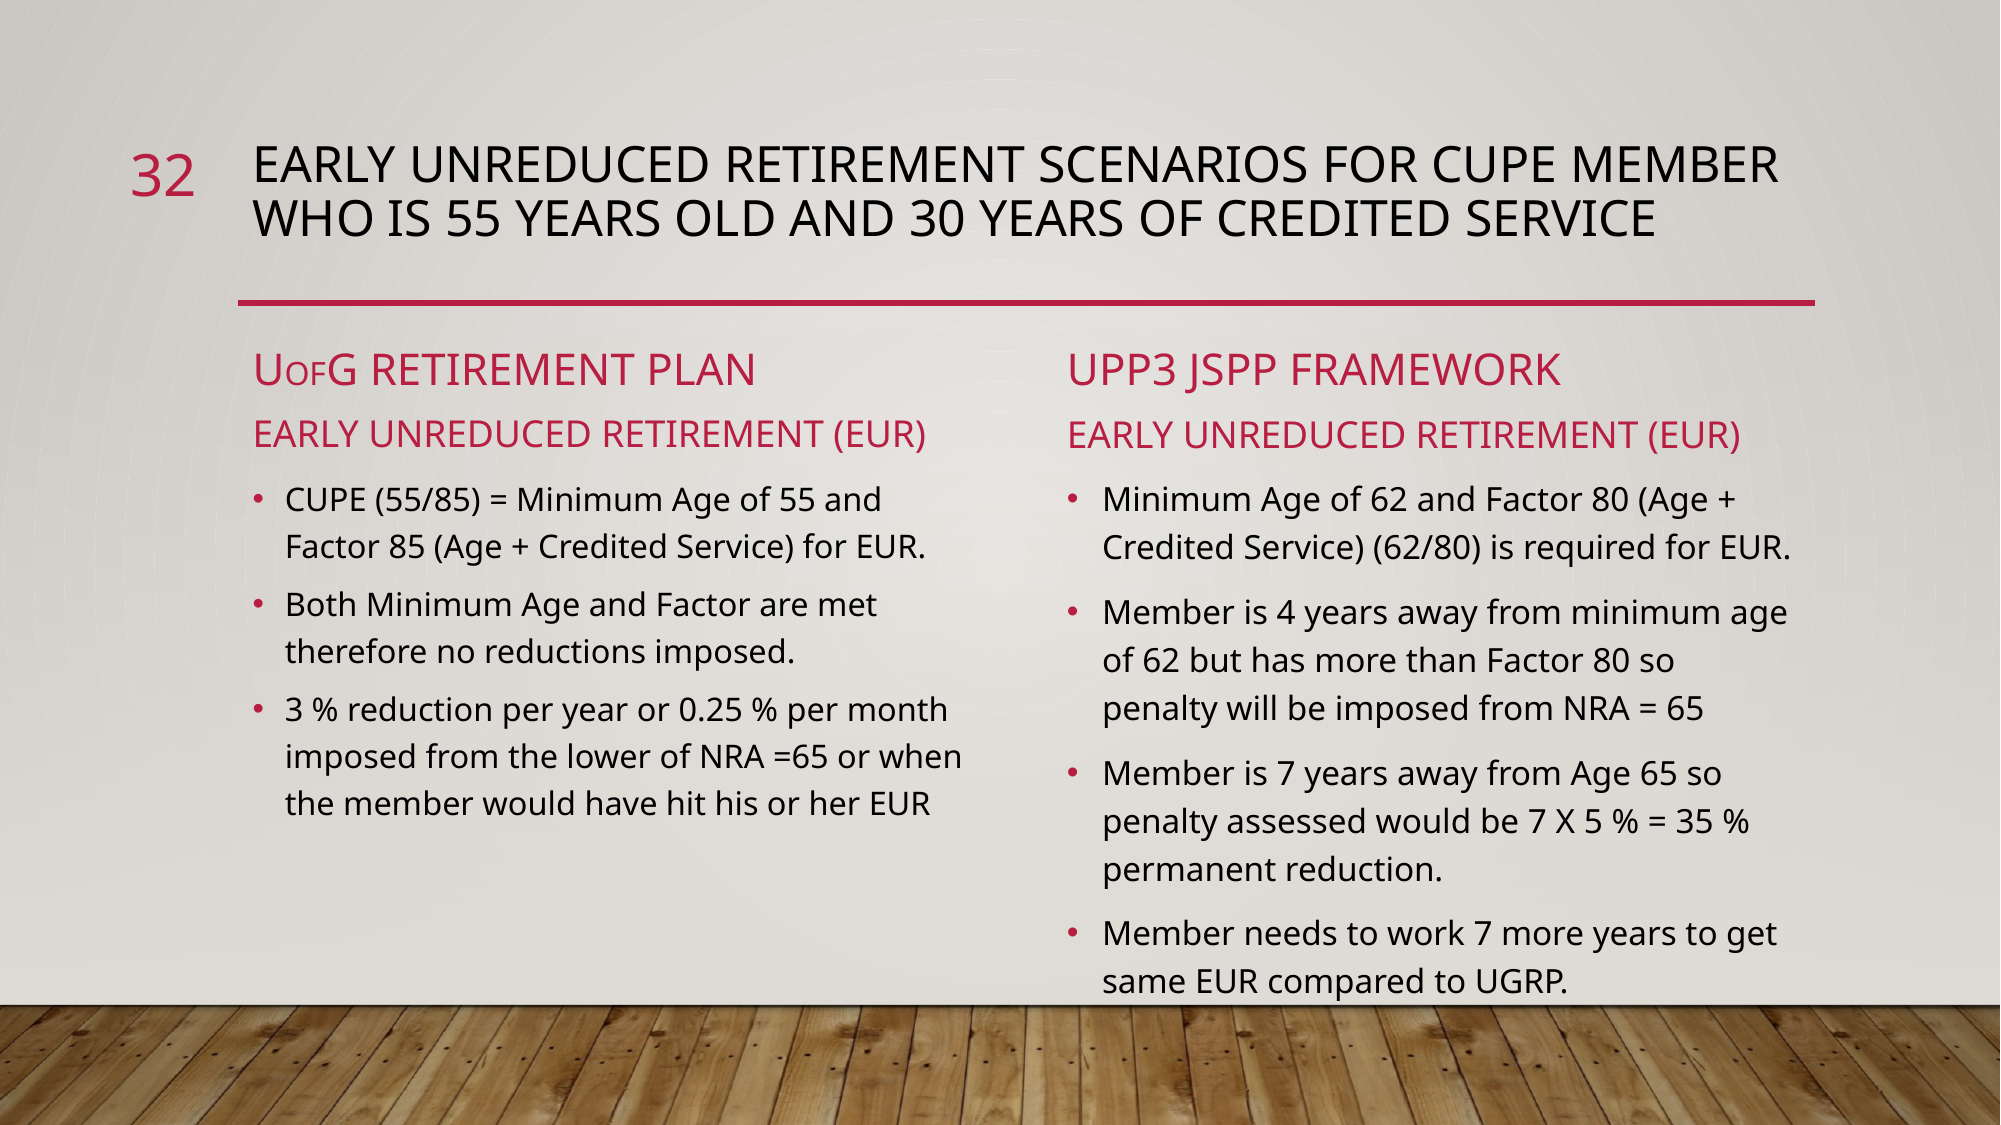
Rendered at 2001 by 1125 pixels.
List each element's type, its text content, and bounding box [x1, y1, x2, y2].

picture [0, 1005, 2000, 1125]
list UofG Retirement Plan Early unreduced retirement (EUR) [237, 331, 1000, 463]
slide_number 32 [78, 131, 212, 214]
title Early Unreduced Retirement scenarios for CUPE Member who is 55 years old and 30 years of credited service [237, 131, 1814, 306]
list UPP3 JSPP Framework Early Unreduced Retirement (EUR) [1051, 331, 1814, 462]
list CUPE (55/85) = Minimum Age of 55 and Factor 85 (Age + Credited Service) for EUR. Both Minimum Age and Factor are met therefore no reductions imposed. 3 % reduction per year or 0.25 % per month imposed from the lower of NRA =65 or when the member would have hit his or her EUR [237, 463, 1000, 898]
list Minimum Age of 62 and Factor 80 (Age + Credited Service) (62/80) is required for EUR. Member is 4 years away from minimum age of 62 but has more than Factor 80 so penalty will be imposed from NRA = 65 Member is 7 years away from Age 65 so penalty assessed would be 7 X 5 % = 35 % permanent reduction. Member needs to work 7 more years to get same EUR compared to UGRP. [1051, 462, 1814, 1017]
